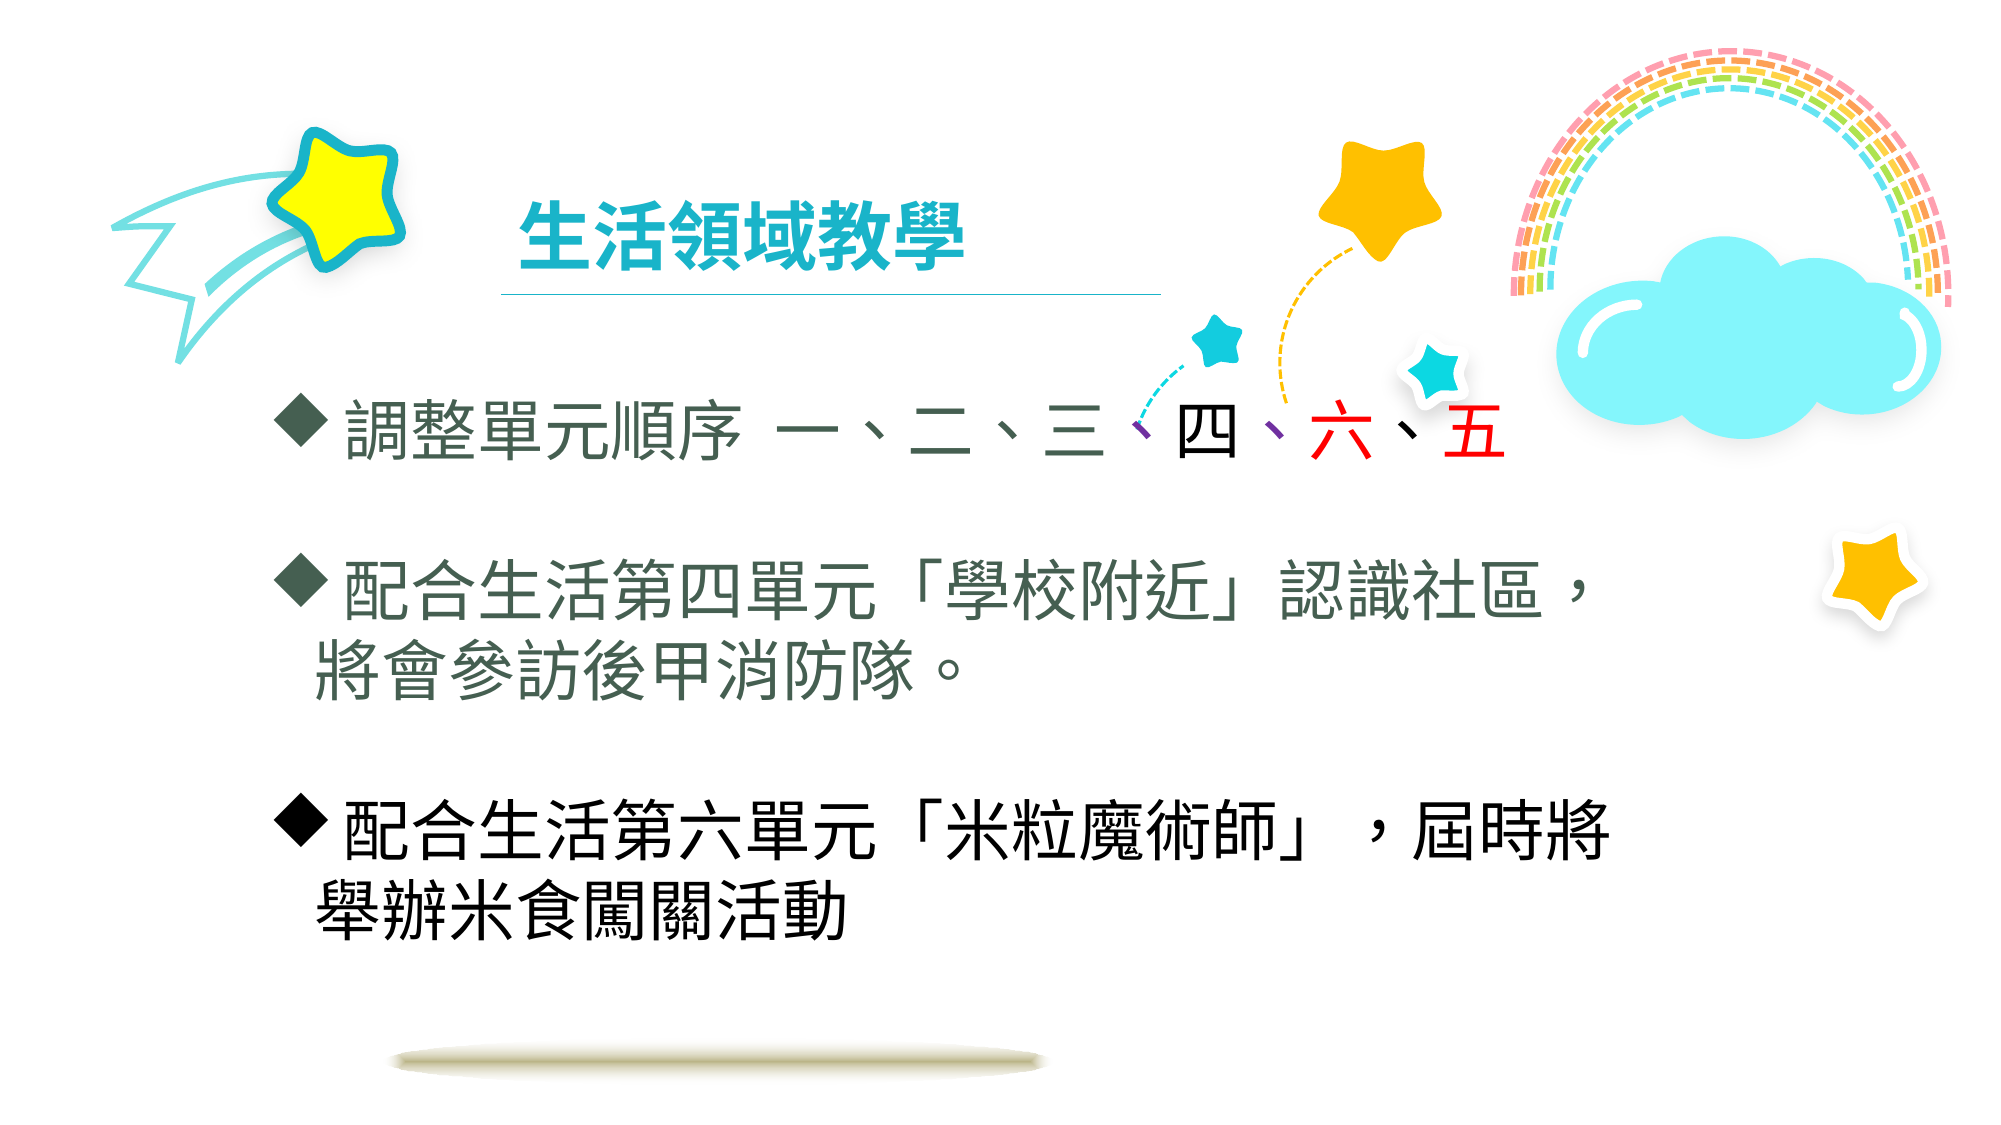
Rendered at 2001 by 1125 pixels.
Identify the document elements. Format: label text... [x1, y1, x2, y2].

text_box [413, 429, 1036, 887]
text_box [1190, 313, 1244, 369]
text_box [1513, 51, 1949, 539]
text_box [1317, 140, 1443, 263]
text_box 調整單元順序 一、二、三、四、六、五 配合生活第四單元「學校附近」認識社區， 將會參訪後甲消防隊。 配合生活第六單元「米粒魔術師」，屆時將 舉辦米食闖關活動 [254, 381, 1681, 1008]
text_box [1279, 247, 1407, 381]
text_box [381, 1036, 1055, 1086]
text_box [1400, 337, 1465, 381]
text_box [125, 126, 403, 331]
text_box [1165, 365, 1195, 381]
text_box [1825, 539, 1925, 628]
text_box 生活領域教學 [503, 181, 983, 287]
